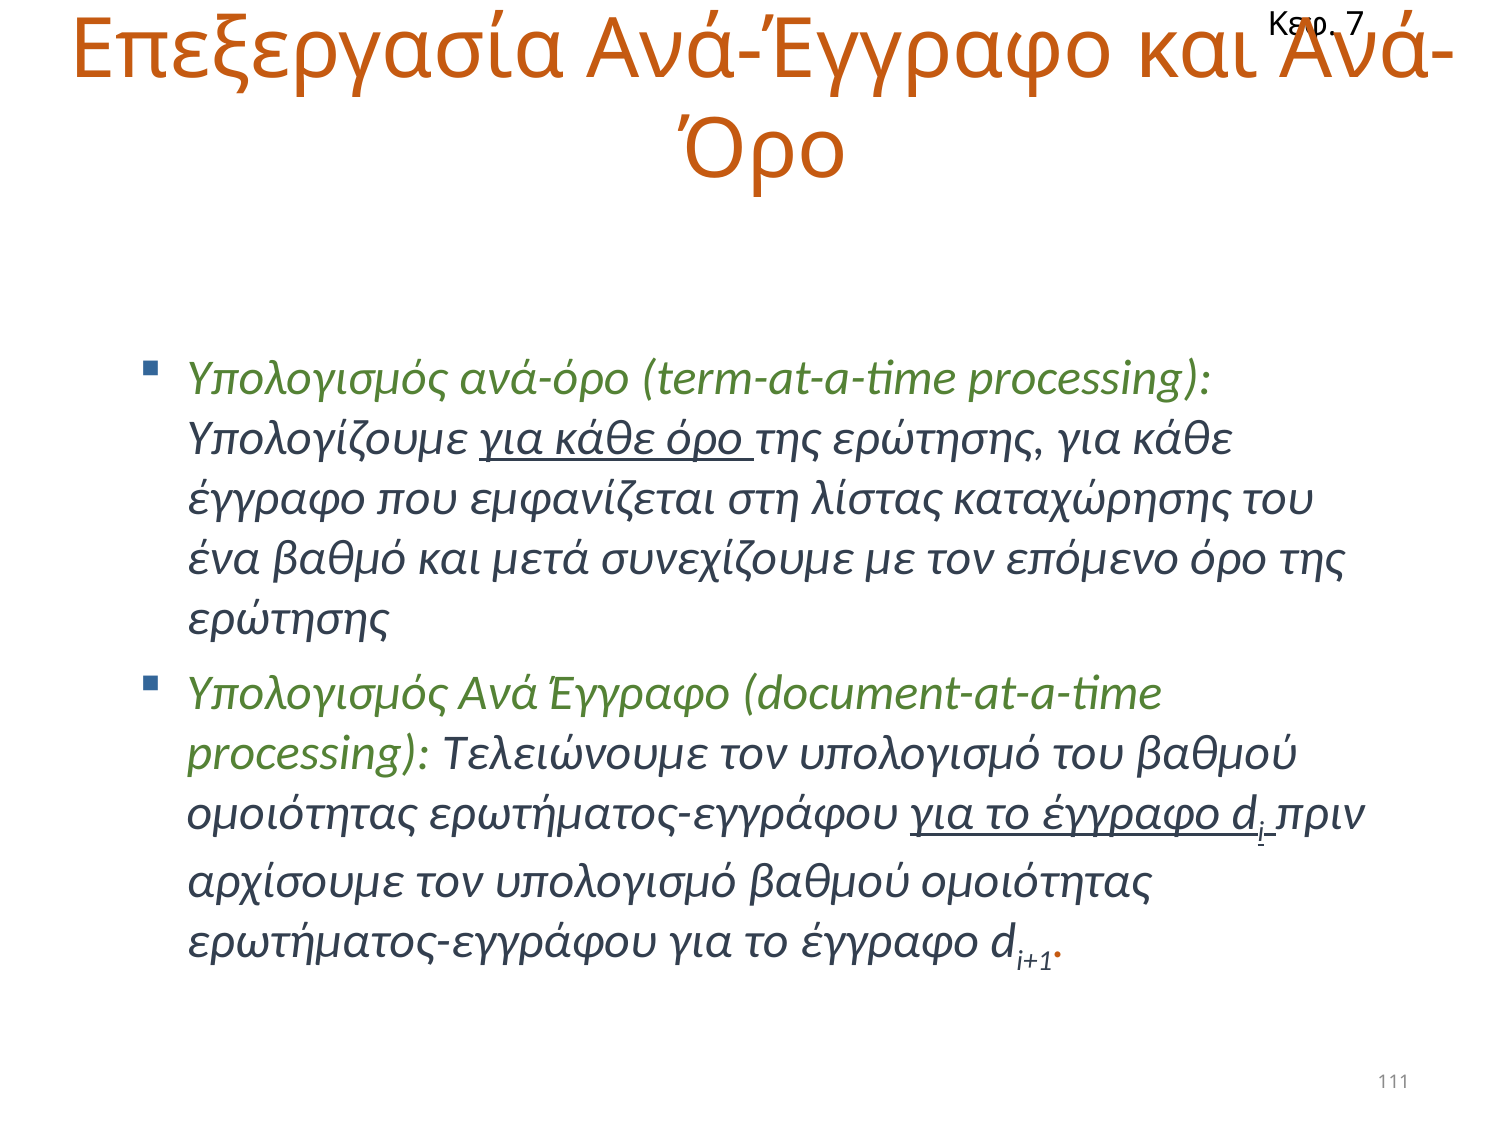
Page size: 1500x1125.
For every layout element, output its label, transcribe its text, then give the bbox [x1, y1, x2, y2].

text_box Κεφ. 7 [1252, 0, 1380, 50]
slide_number 111 [1074, 1062, 1425, 1103]
text_box Επεξεργασία Ανά-Έγγραφο και Ανά-Όρο [30, 103, 1496, 202]
text_box Υπολογισμός ανά-όρο (term-at-a-time processing): Υπολογίζουμε για κάθε όρο της ερώτησης, για κάθε έγγραφο που εμφανίζεται στη λίστας καταχώρησης του ένα βαθμό και μετά συνεχίζουμε με τον επόμενο όρο της ερώτησης Υπολογισμός Ανά Έγγραφο (document-at-a-time processing): Τελειώνουμε τον υπολογισμό του βαθμού ομοιότητας ερωτήματος-εγγράφου για το έγγραφο di πριν αρχίσουμε τον υπολογισμό βαθμού ομοιότητας ερωτήματος-εγγράφου για το έγγραφο di+1. [49, 337, 1413, 911]
